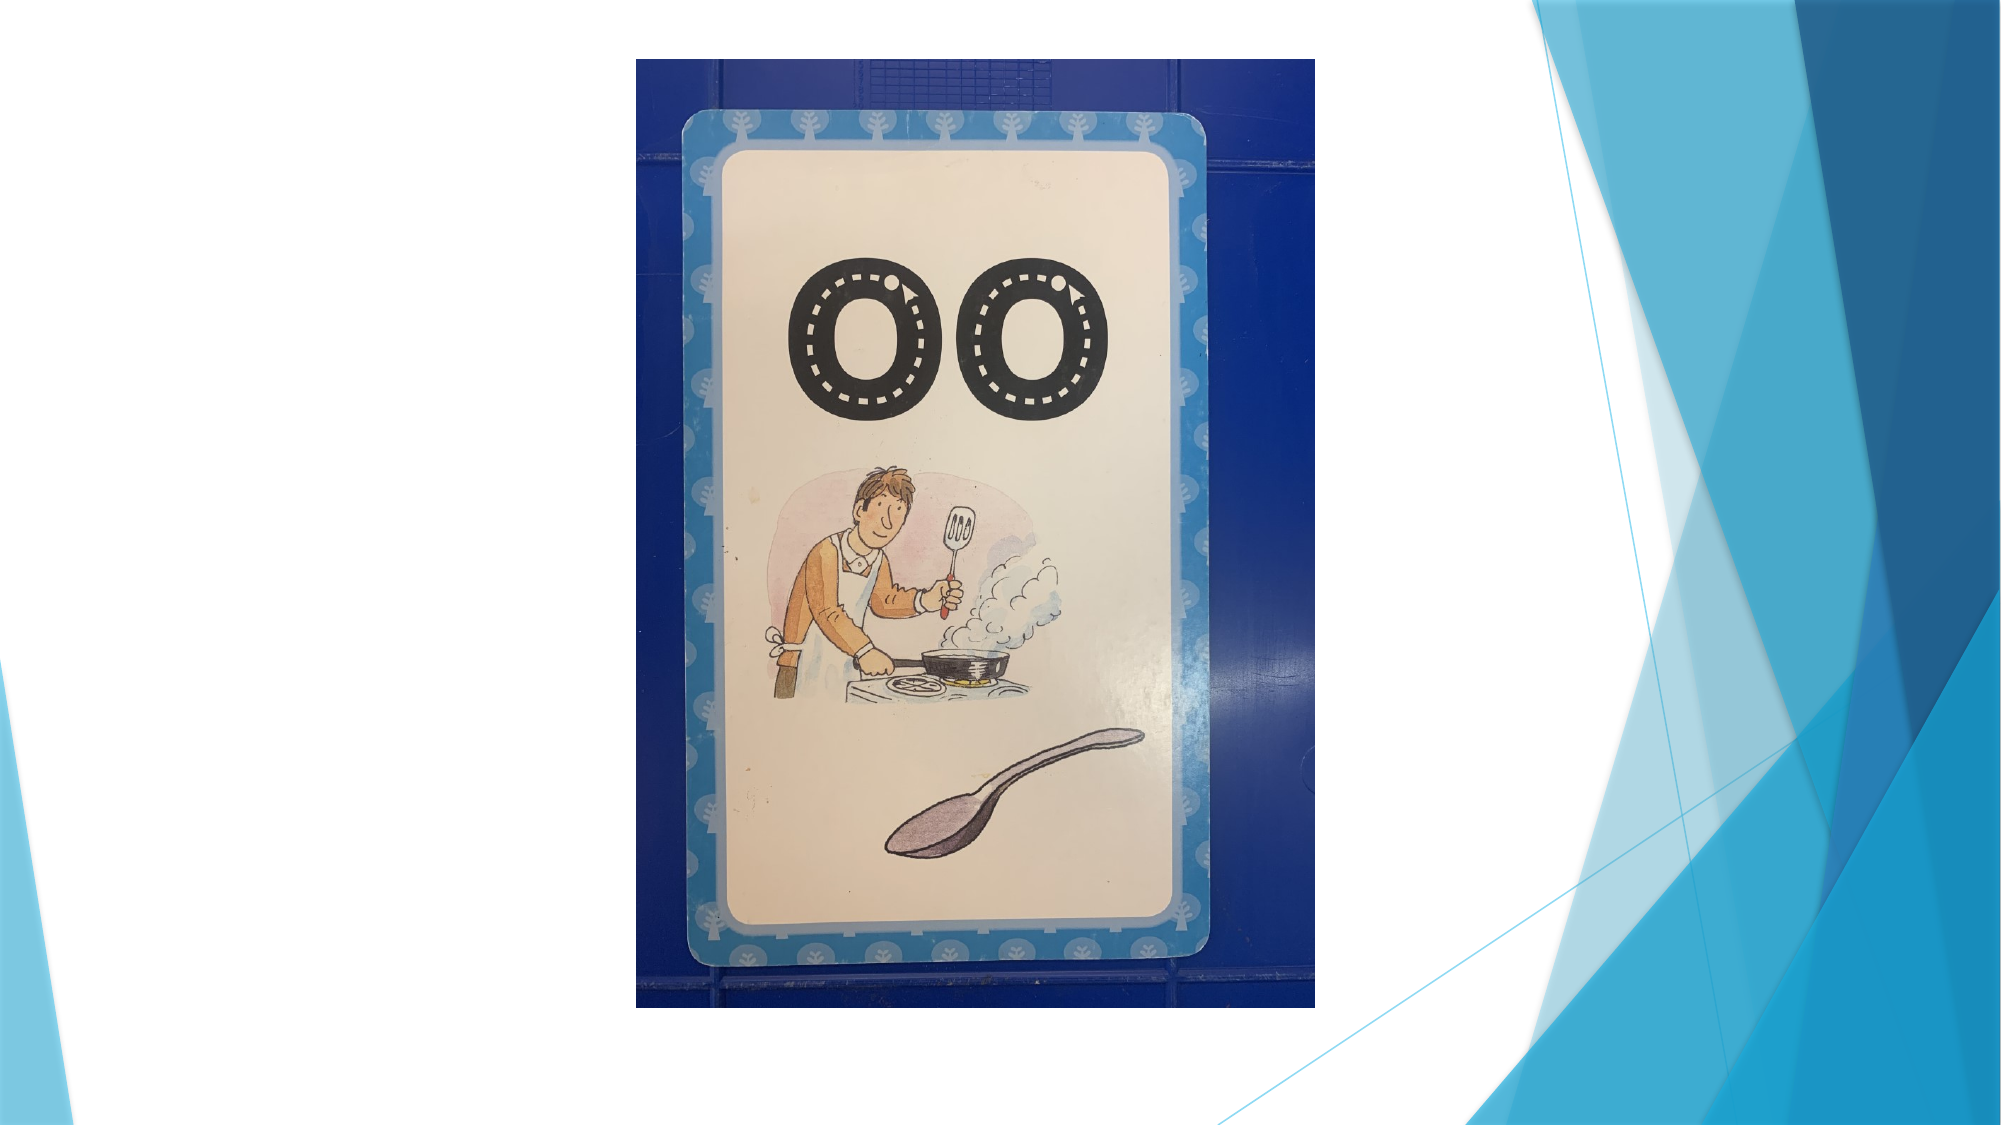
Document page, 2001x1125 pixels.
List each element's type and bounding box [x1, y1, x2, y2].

list [636, 59, 1316, 1008]
